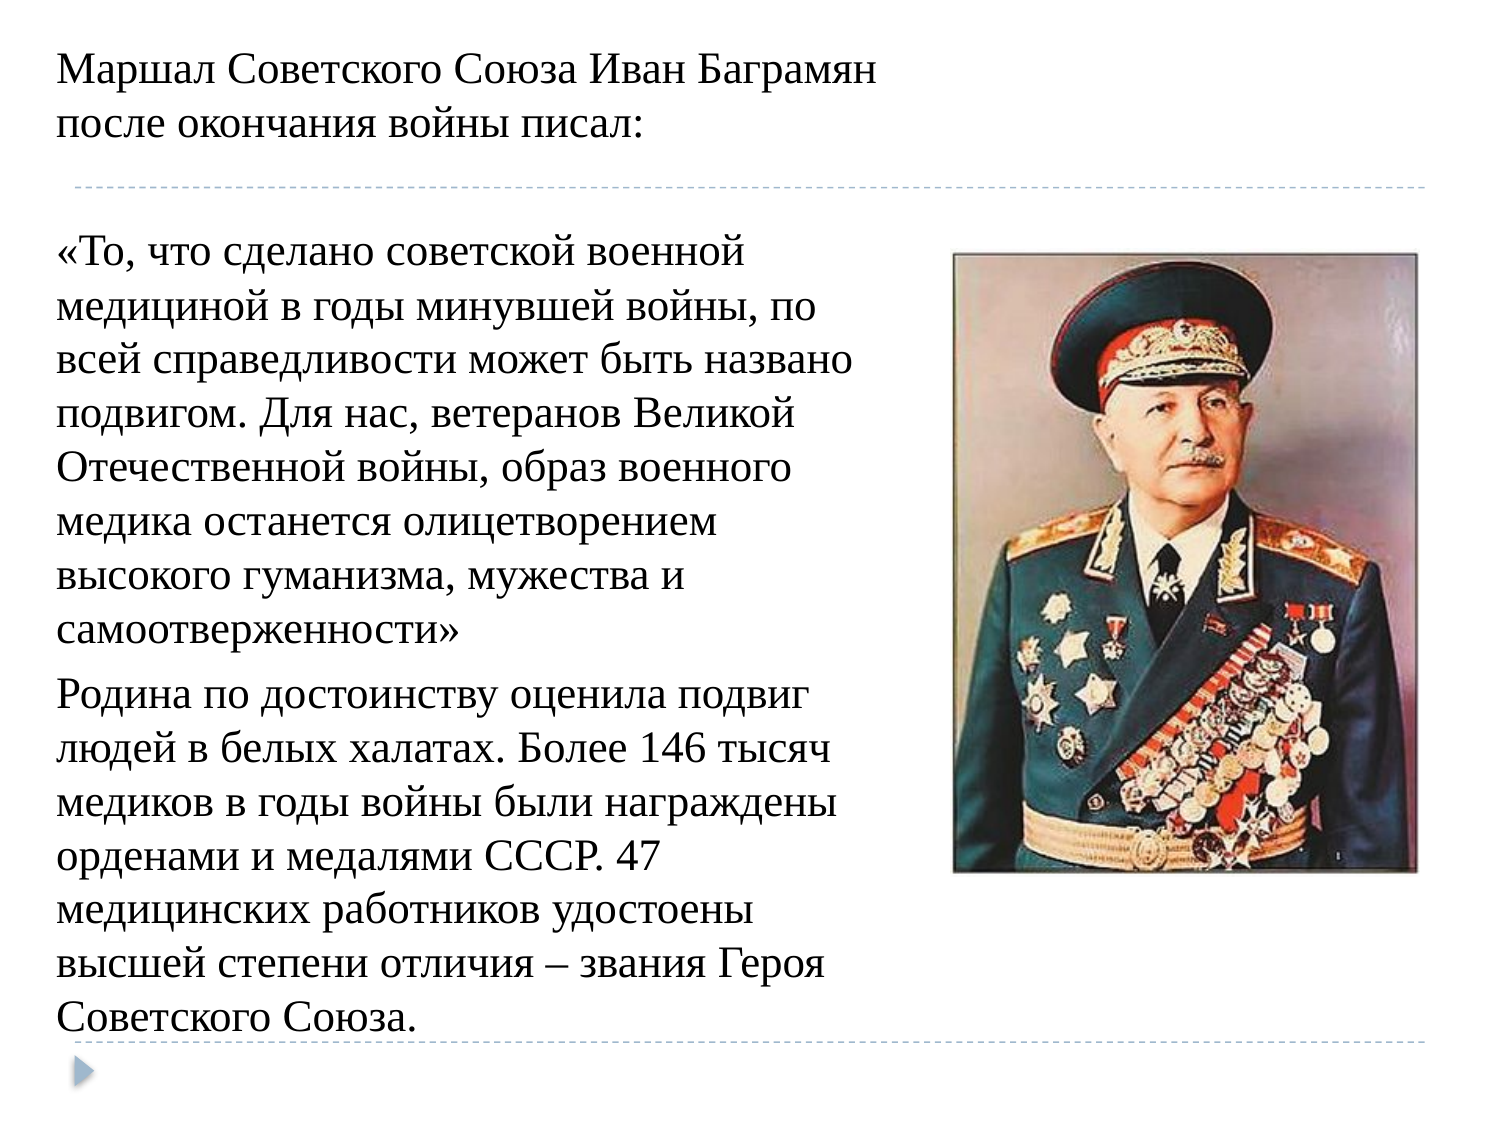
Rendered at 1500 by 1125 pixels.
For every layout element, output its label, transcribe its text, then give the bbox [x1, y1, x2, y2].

list Маршал Советского Союза Иван Баграмян после окончания войны писал: «То, что сделано советской военной медициной в годы минувшей войны, по всей справедливости может быть названо подвигом. Для нас, ветеранов Великой Отечественной войны, образ военного медика останется олицетворением высокого гуманизма, мужества и самоотверженности» Родина по достоинству оценила подвиг людей в белых халатах. Более 146 тысяч медиков в годы войны были награждены орденами и медалями СССР. 47 медицинских работников удостоены высшей степени отличия – звания Героя Советского Союза. [41, 30, 904, 1059]
picture [950, 248, 1420, 877]
